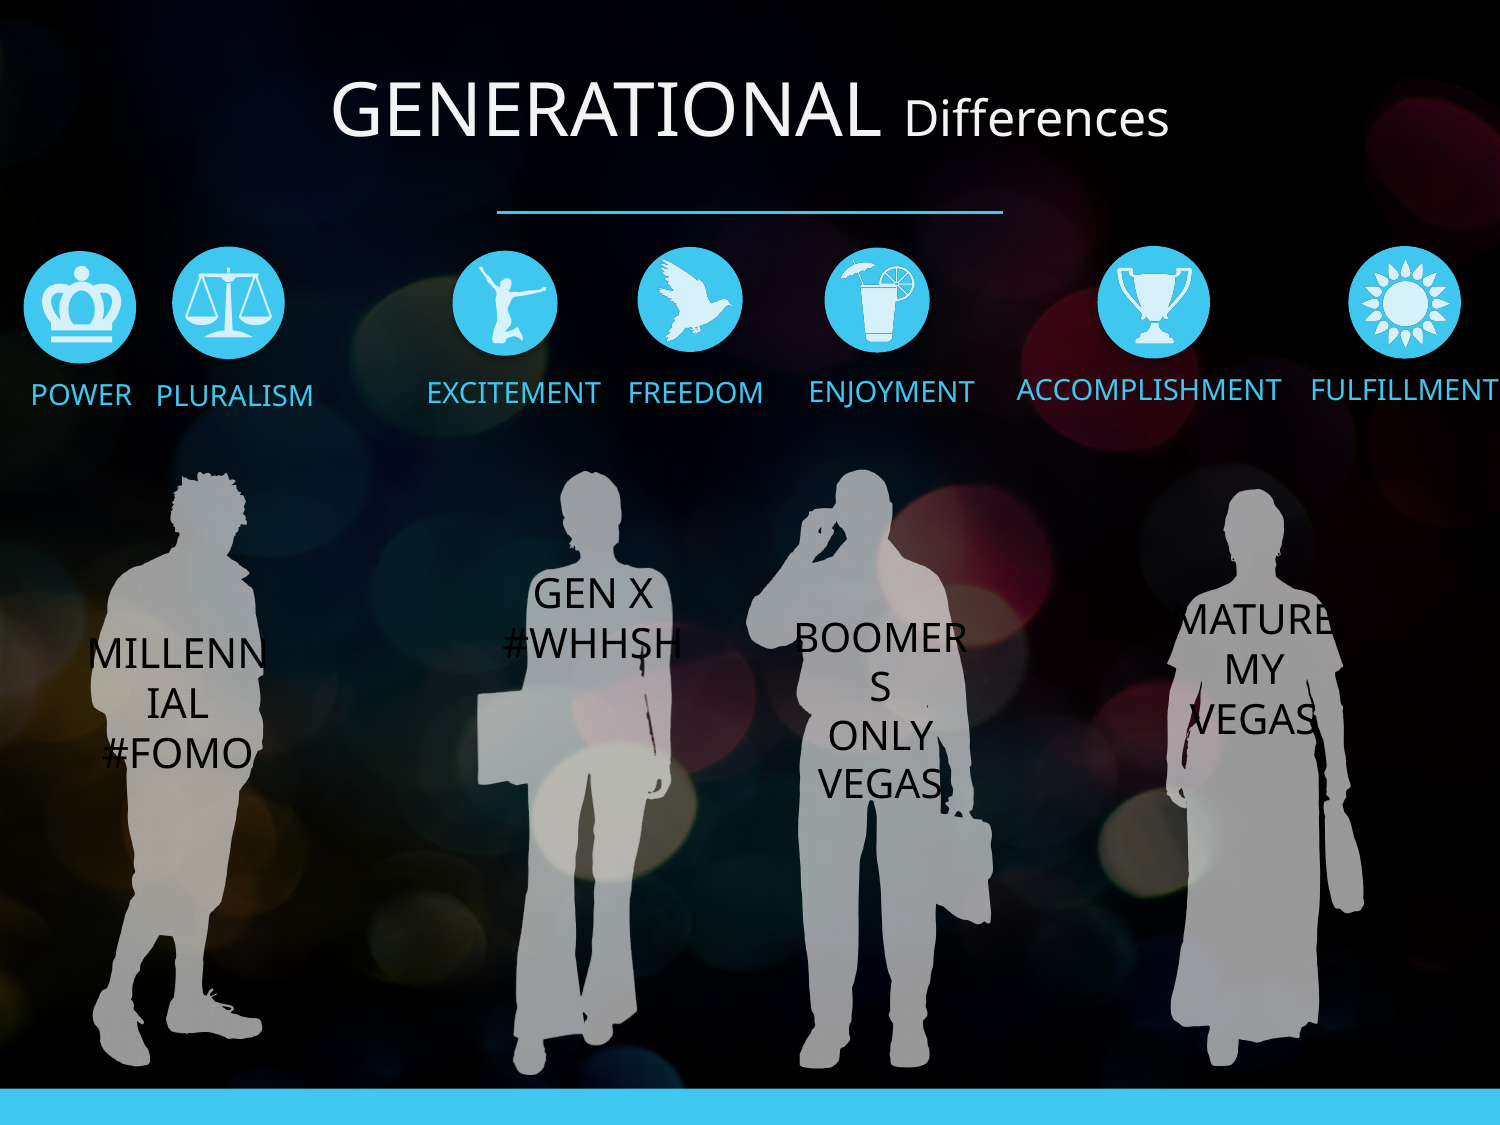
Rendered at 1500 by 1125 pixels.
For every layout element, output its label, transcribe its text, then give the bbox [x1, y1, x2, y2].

text_box ACCOMPLISHMENT [999, 364, 1292, 414]
title GENERATIONAL Differences [75, 0, 1425, 213]
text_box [637, 246, 743, 353]
text_box FREEDOM [583, 367, 809, 417]
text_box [1097, 245, 1211, 359]
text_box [23, 250, 137, 364]
text_box EXCITEMENT [401, 366, 627, 417]
text_box POWER [0, 369, 121, 419]
text_box ENJOYMENT [779, 366, 1005, 416]
picture [0, 0, 1500, 1092]
text_box FULFILLMENT [1292, 364, 1500, 414]
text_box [452, 250, 558, 356]
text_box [824, 247, 930, 353]
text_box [171, 246, 285, 360]
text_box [1348, 245, 1462, 359]
text_box PLURALISM [121, 369, 349, 420]
